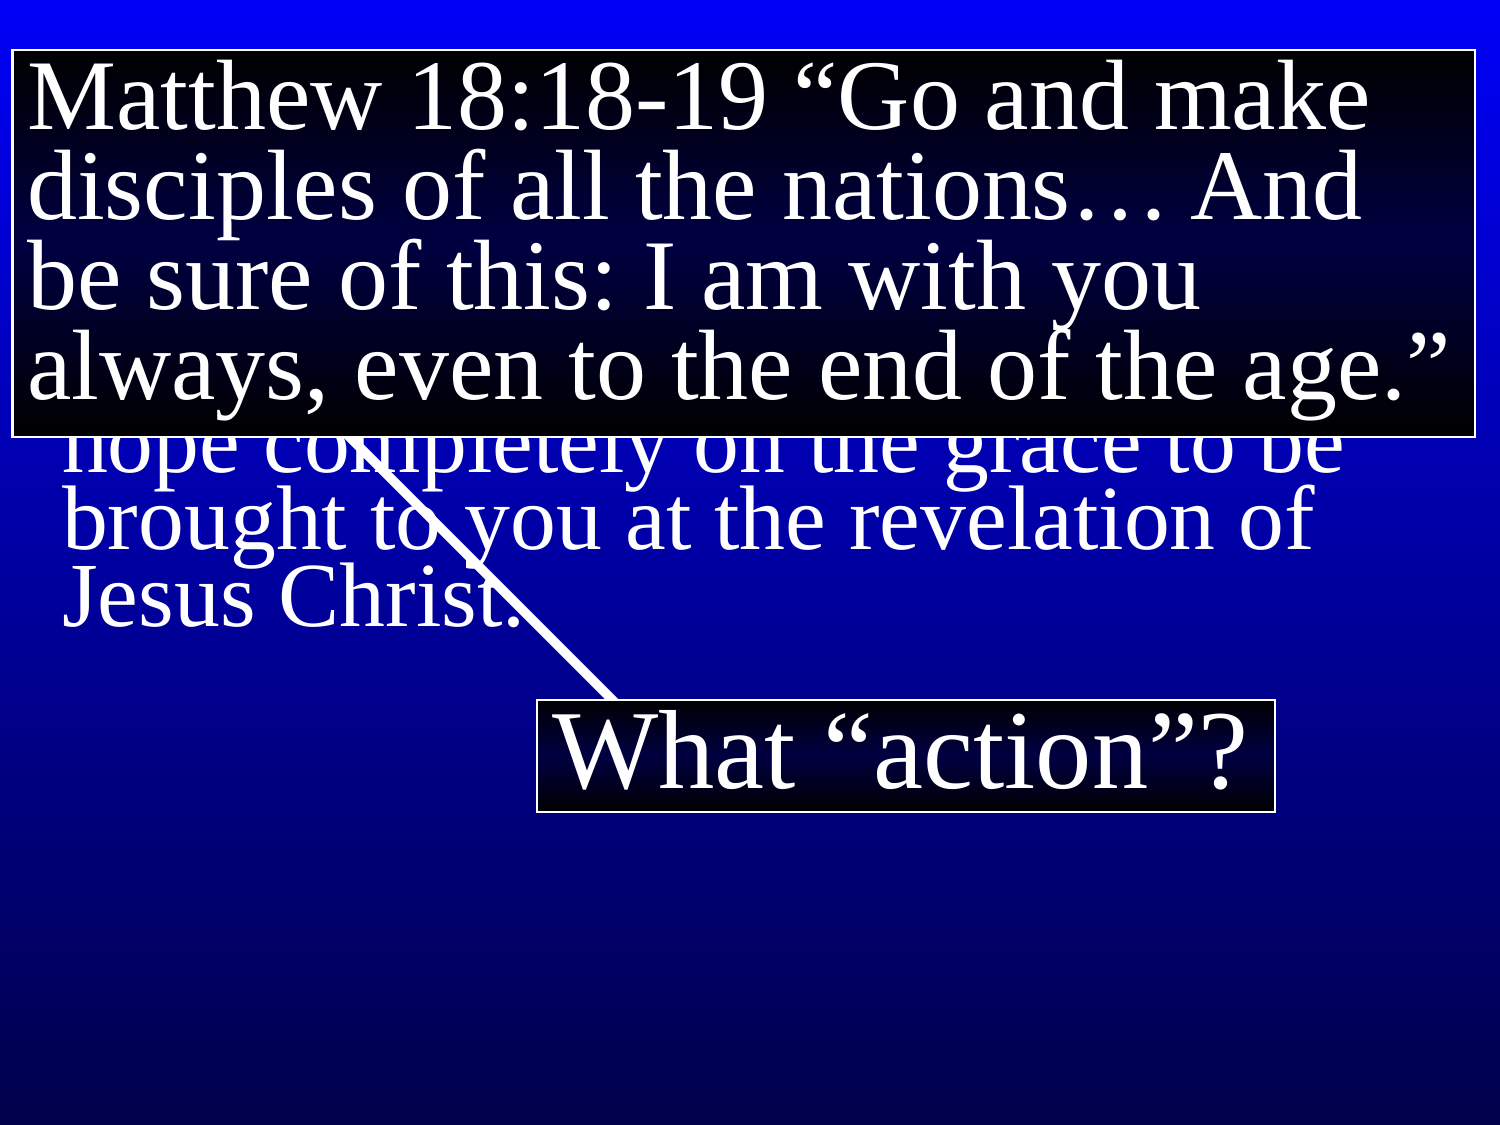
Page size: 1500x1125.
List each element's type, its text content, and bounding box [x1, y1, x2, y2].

text_box What “action”? [537, 699, 1275, 813]
title 1 Peter 1 [0, 0, 1500, 249]
text_box Matthew 18:18-19 “Go and make disciples of all the nations… And be sure of this: I am with you always, even to the end of the age.” [12, 49, 1475, 438]
list 13 Therefore, gird your minds for action, keep sober in spirit, fix your hope completely on the grace to be brought to you at the revelation of Jesus Christ. [0, 249, 1500, 1051]
